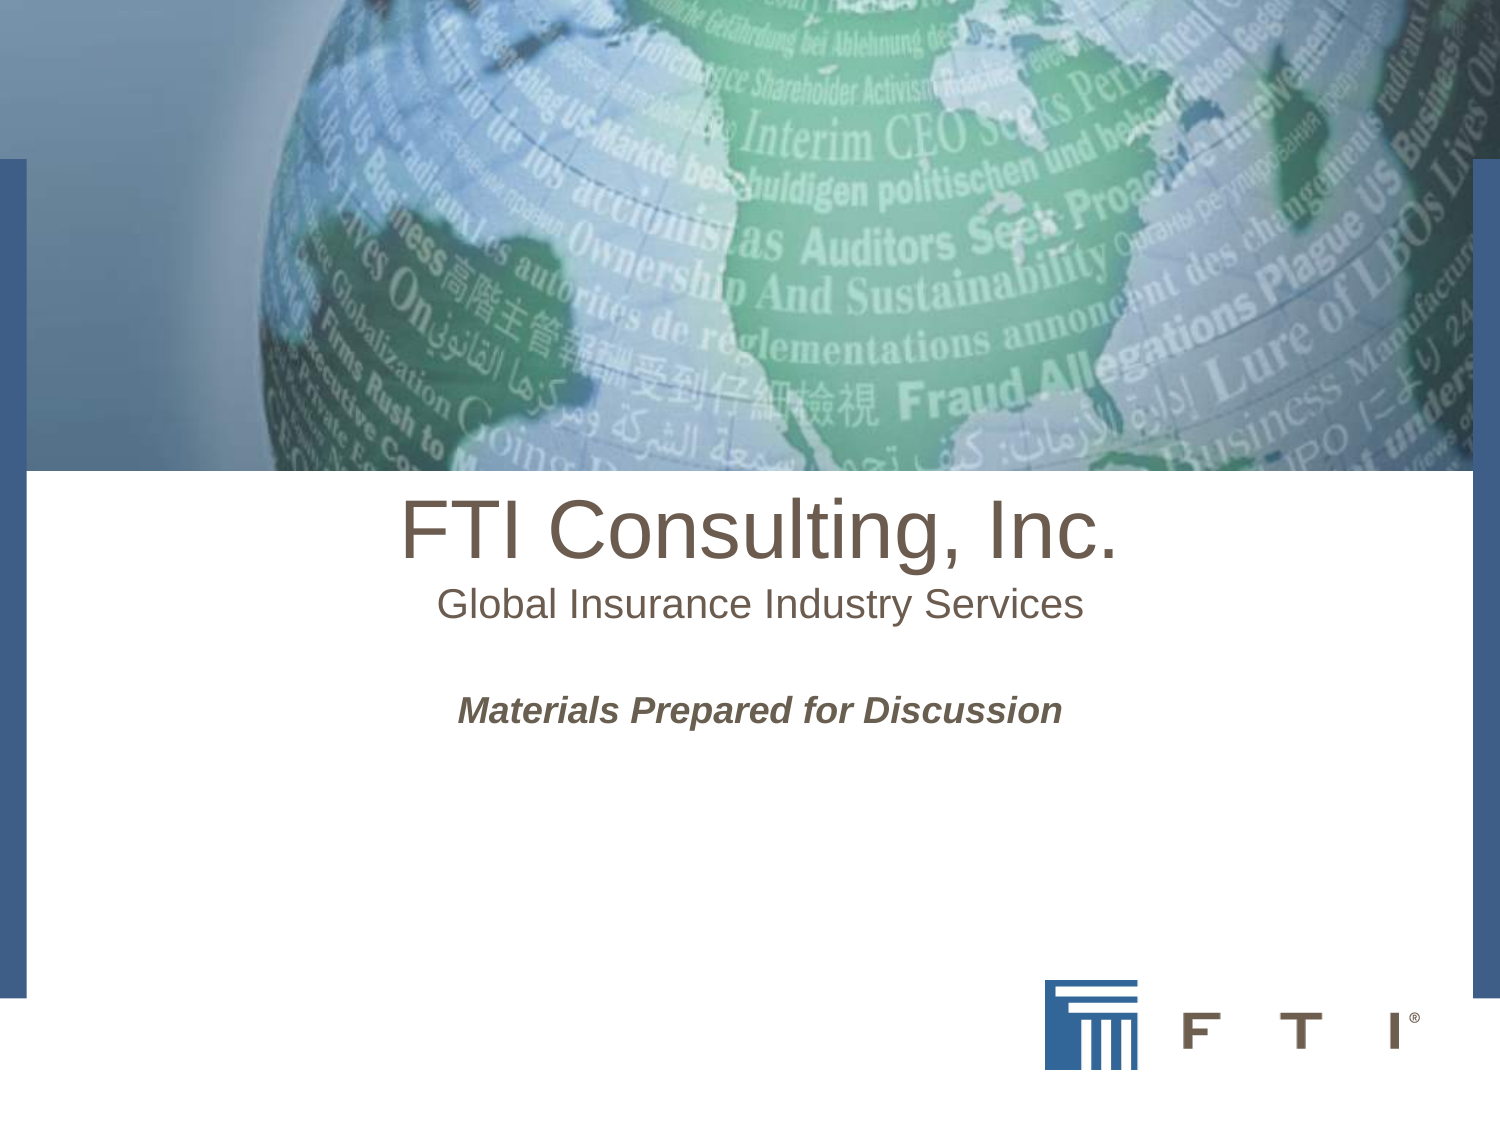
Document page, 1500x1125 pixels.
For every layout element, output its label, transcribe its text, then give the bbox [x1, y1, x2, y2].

title FTI Consulting, Inc. Global Insurance Industry Services Materials Prepared for Discussion [91, 494, 1431, 988]
picture [0, 0, 1500, 471]
picture [1045, 988, 1420, 1070]
